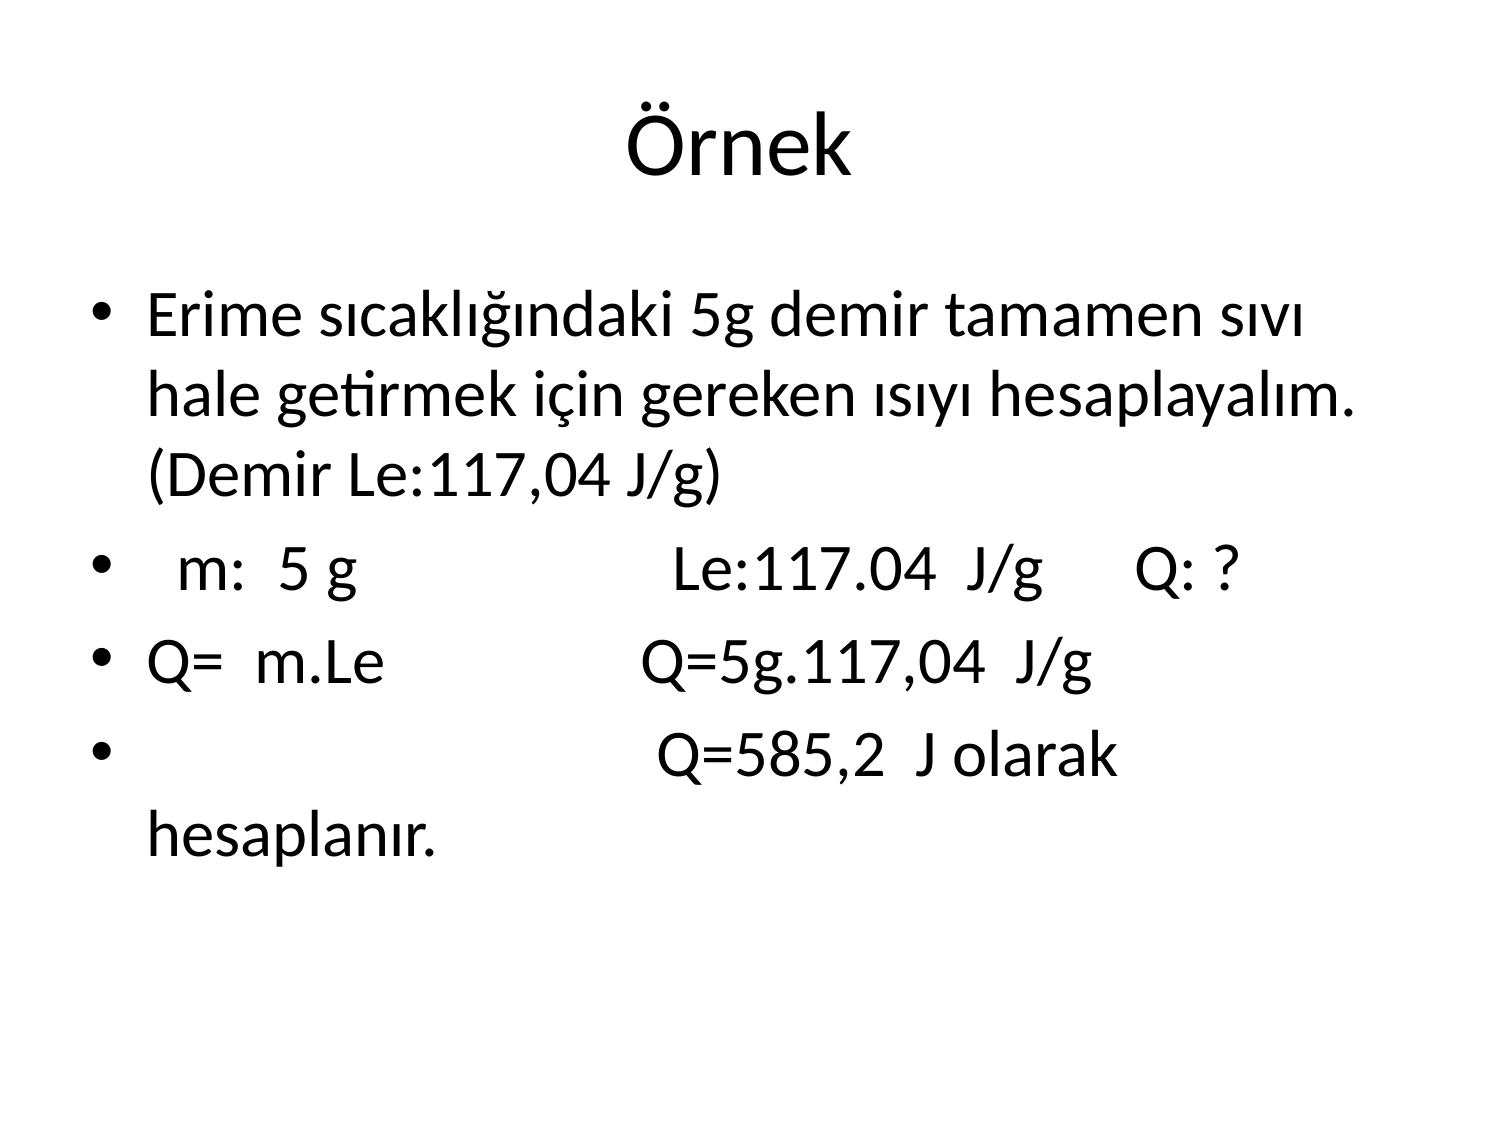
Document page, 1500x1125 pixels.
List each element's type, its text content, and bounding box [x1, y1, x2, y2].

list Erime sıcaklığındaki 5g demir tamamen sıvı hale getirmek için gereken ısıyı hesaplayalım.(Demir Le:117,04 J/g) m: 5 g Le:117.04 J/g Q: ? Q= m.Le Q=5g.117,04 J/g Q=585,2 J olarak hesaplanır. [75, 262, 1425, 1005]
title Örnek [75, 45, 1425, 233]
